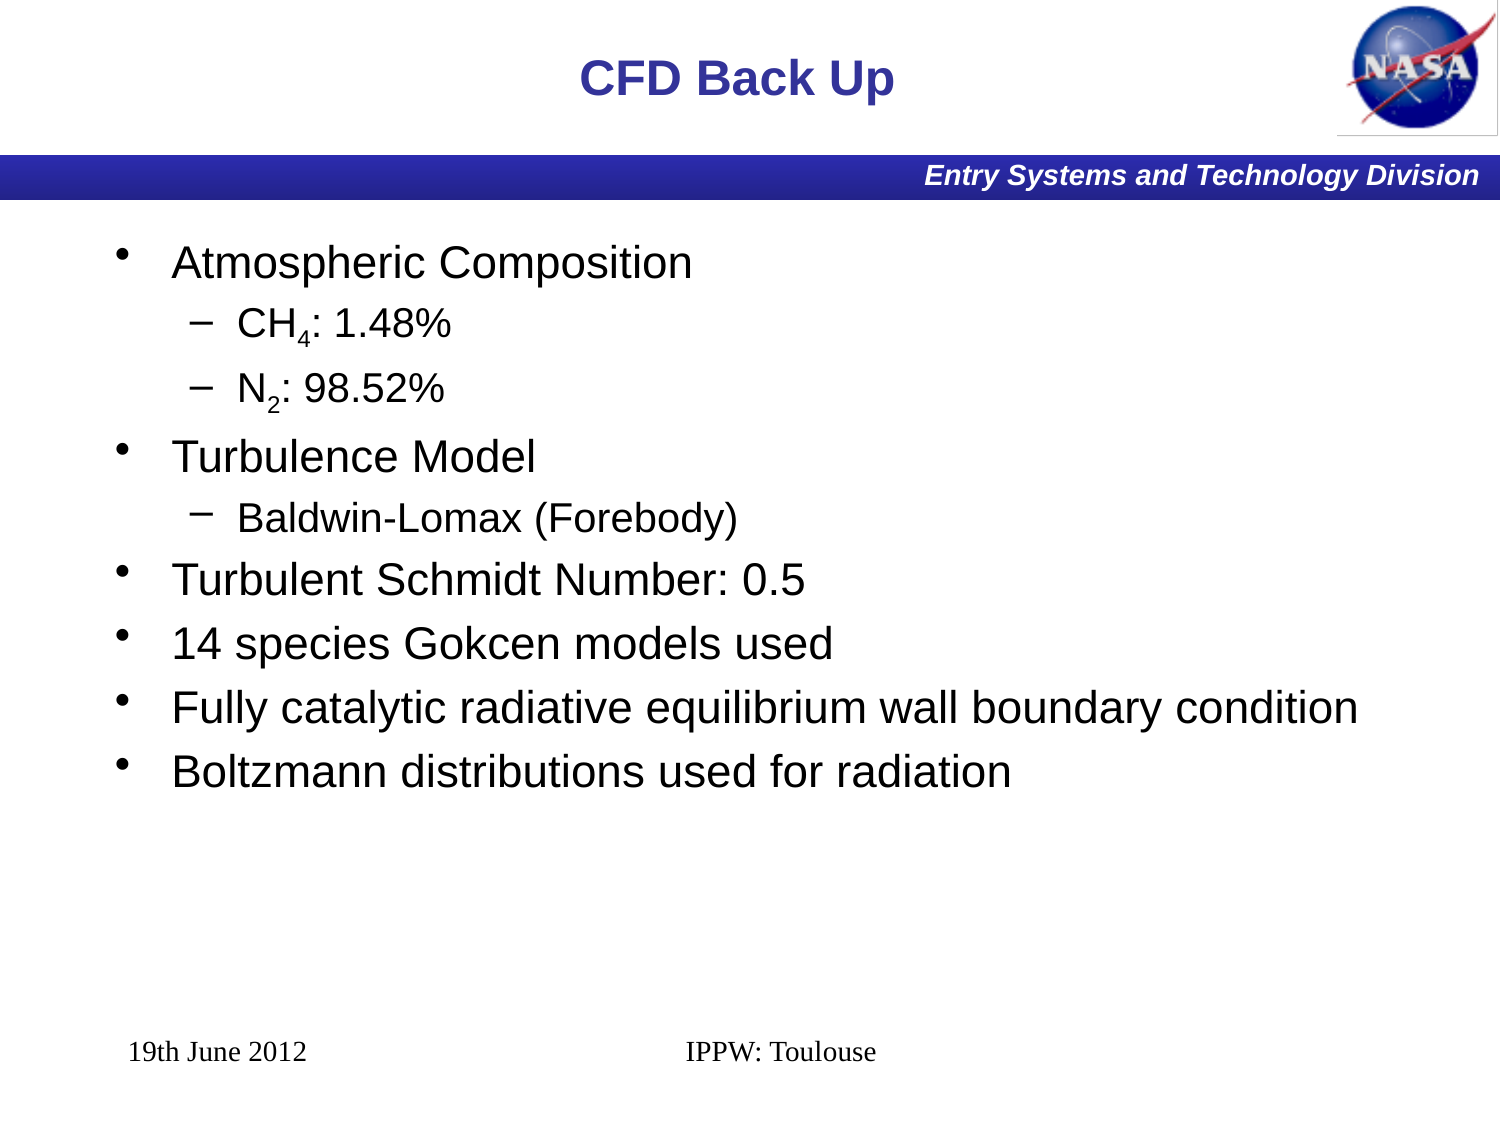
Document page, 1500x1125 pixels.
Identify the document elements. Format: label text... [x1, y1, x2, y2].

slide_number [112, 1024, 426, 1101]
picture [1376, 0, 1500, 138]
footer IPPW: Toulouse [512, 1024, 1051, 1101]
list Atmospheric Composition CH4: 1.48% N2: 98.52% Turbulence Model Baldwin-Lomax (Forebody) Turbulent Schmidt Number: 0.5 14 species Gokcen models used Fully catalytic radiative equilibrium wall boundary condition Boltzmann distributions used for radiation [99, 224, 1413, 886]
title CFD Back Up [99, 0, 1376, 151]
